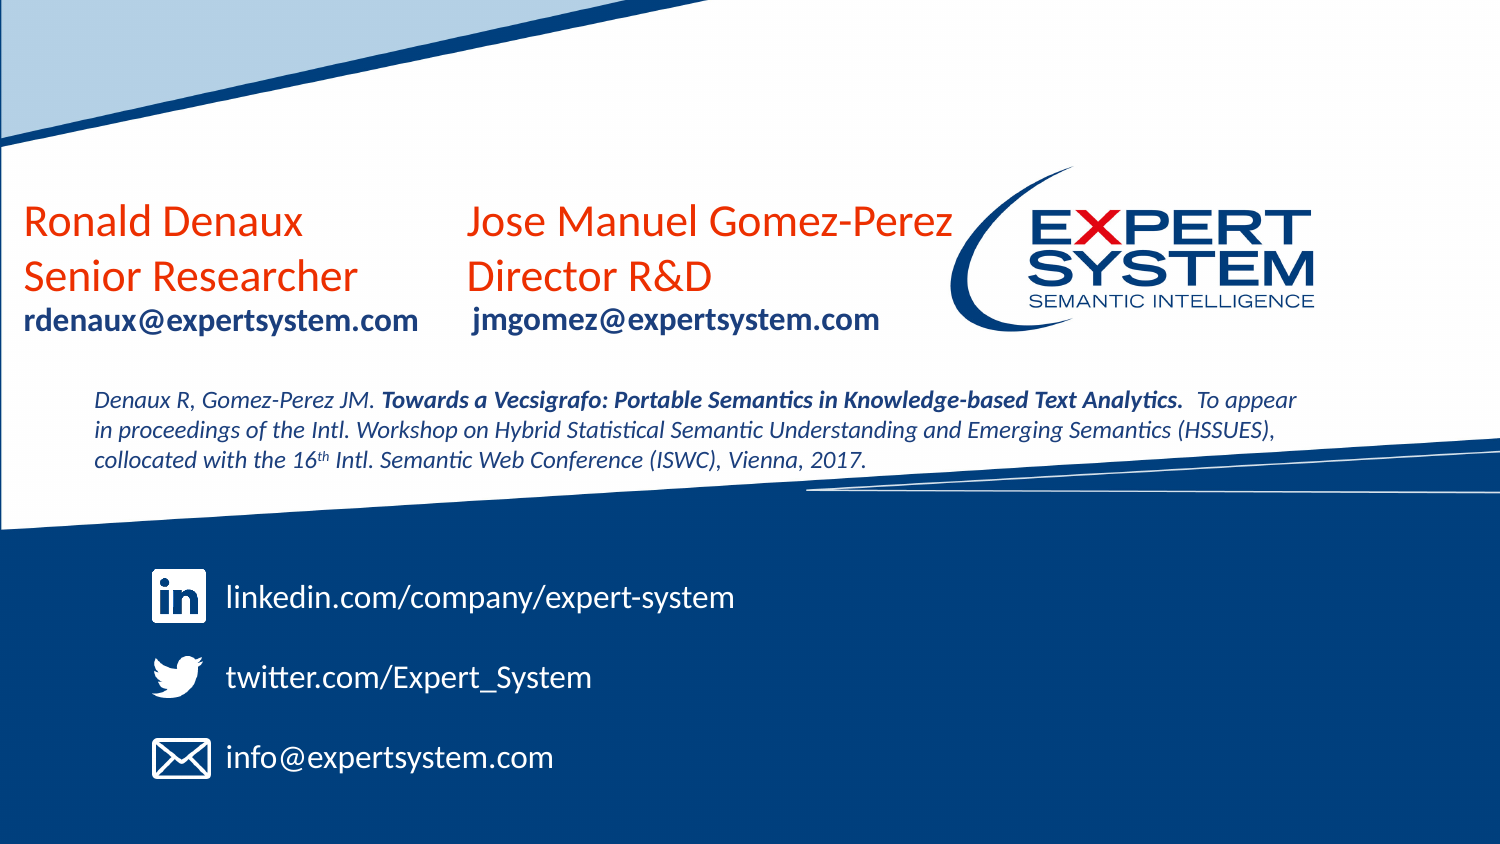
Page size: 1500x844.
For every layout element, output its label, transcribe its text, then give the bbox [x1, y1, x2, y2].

title Jose Manuel Gomez-Perez Director R&D [803, 174, 1247, 284]
list jmgomez@expertsystem.com [803, 284, 1252, 345]
text_box rdenaux@expertsystem.com [0, 285, 803, 346]
text_box Ronald Denaux Senior Researcher [0, 174, 803, 285]
text_box Denaux R, Gomez-Perez JM. Towards a Vecsigrafo: Portable Semantics in Knowledge-based Text Analytics. To appear in proceedings of the Intl. Workshop on Hybrid Statistical Semantic Understanding and Emerging Semantics (HSSUES), collocated with the 16th Intl. Semantic Web Conference (ISWC), Vienna, 2017. [5, 374, 1329, 481]
picture [0, 0, 1500, 844]
